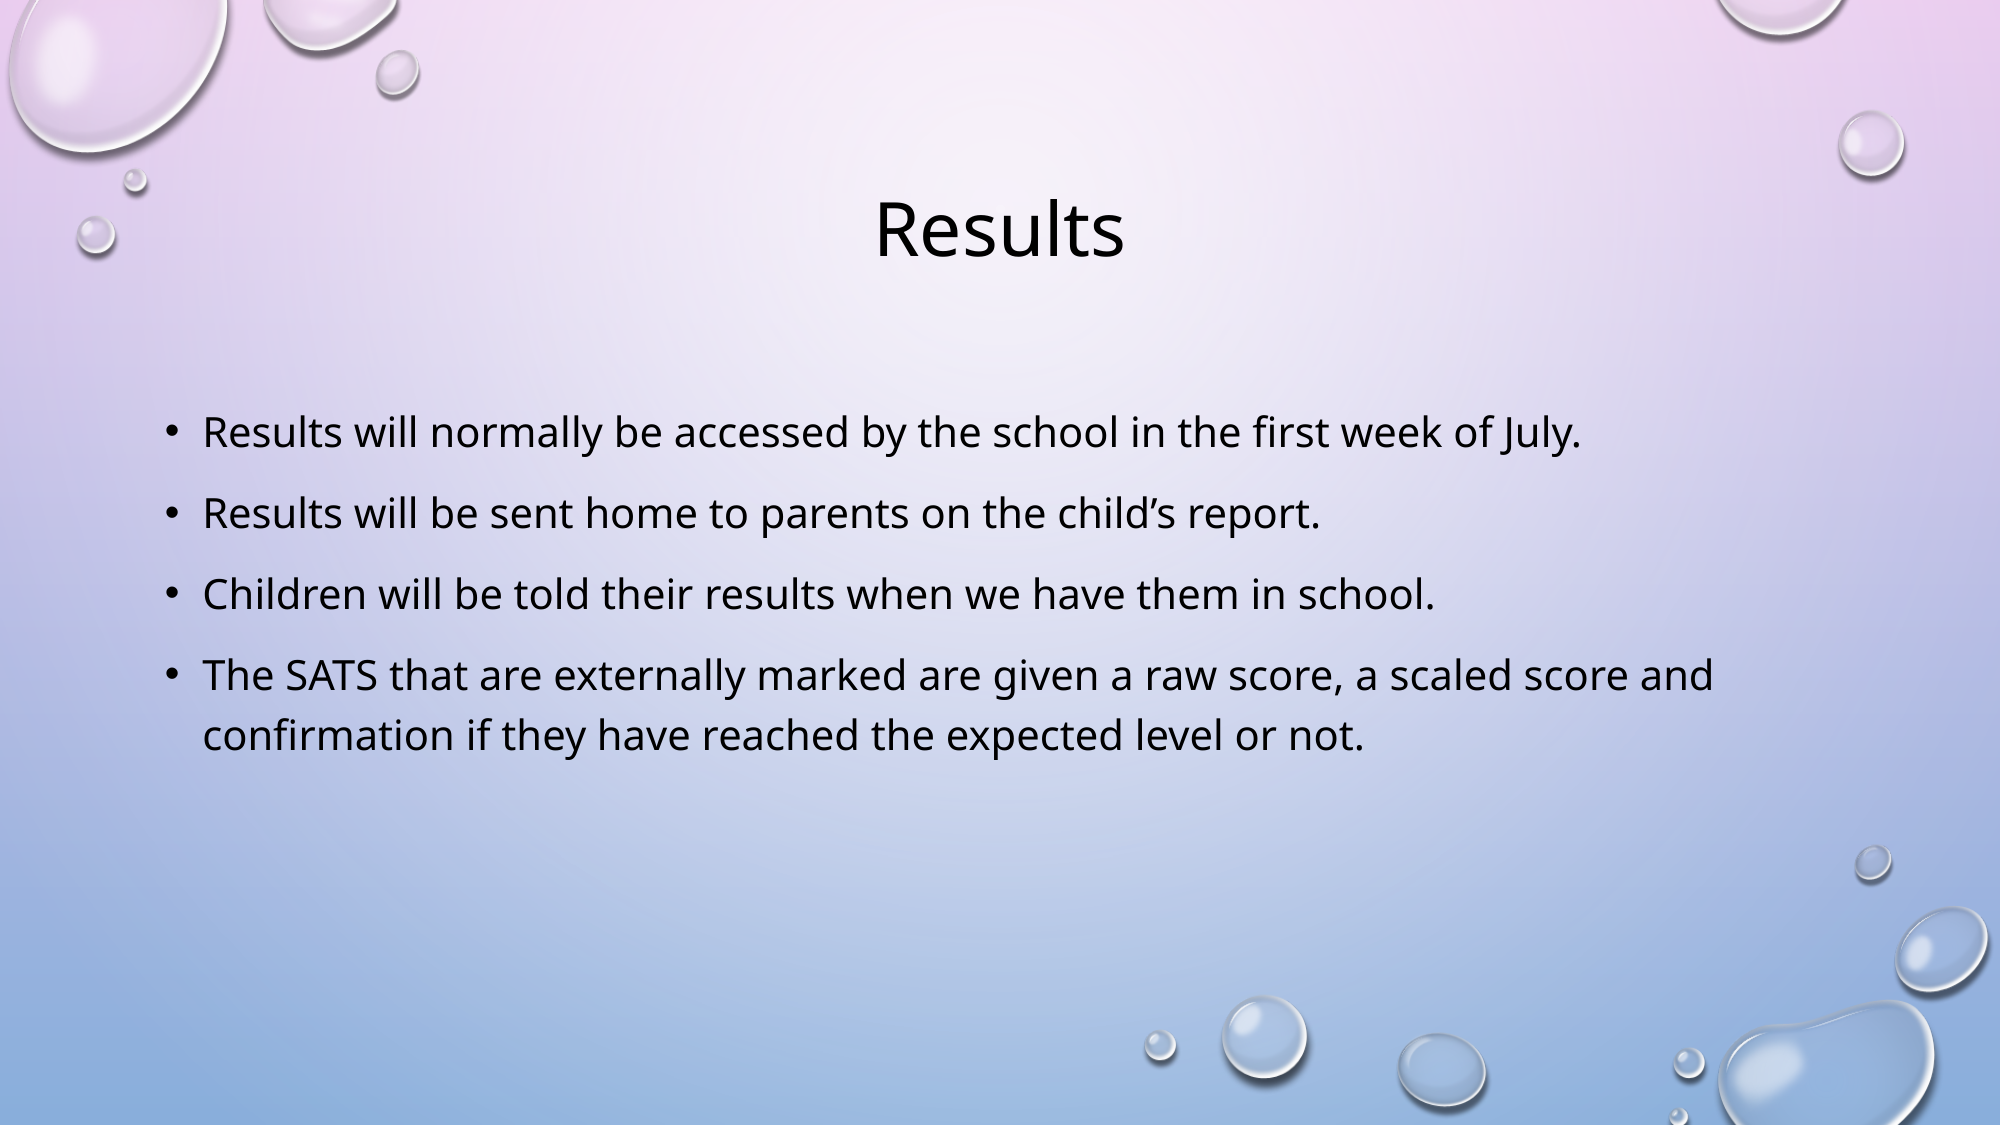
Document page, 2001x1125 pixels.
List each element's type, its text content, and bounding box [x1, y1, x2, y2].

list Results will normally be accessed by the school in the first week of July. Results will be sent home to parents on the child’s report. Children will be told their results when we have them in school. The SATS that are externally marked are given a raw score, a scaled score and confirmation if they have reached the expected level or not. [149, 388, 1850, 950]
title Results [149, 101, 1851, 364]
picture [0, 0, 2000, 1125]
